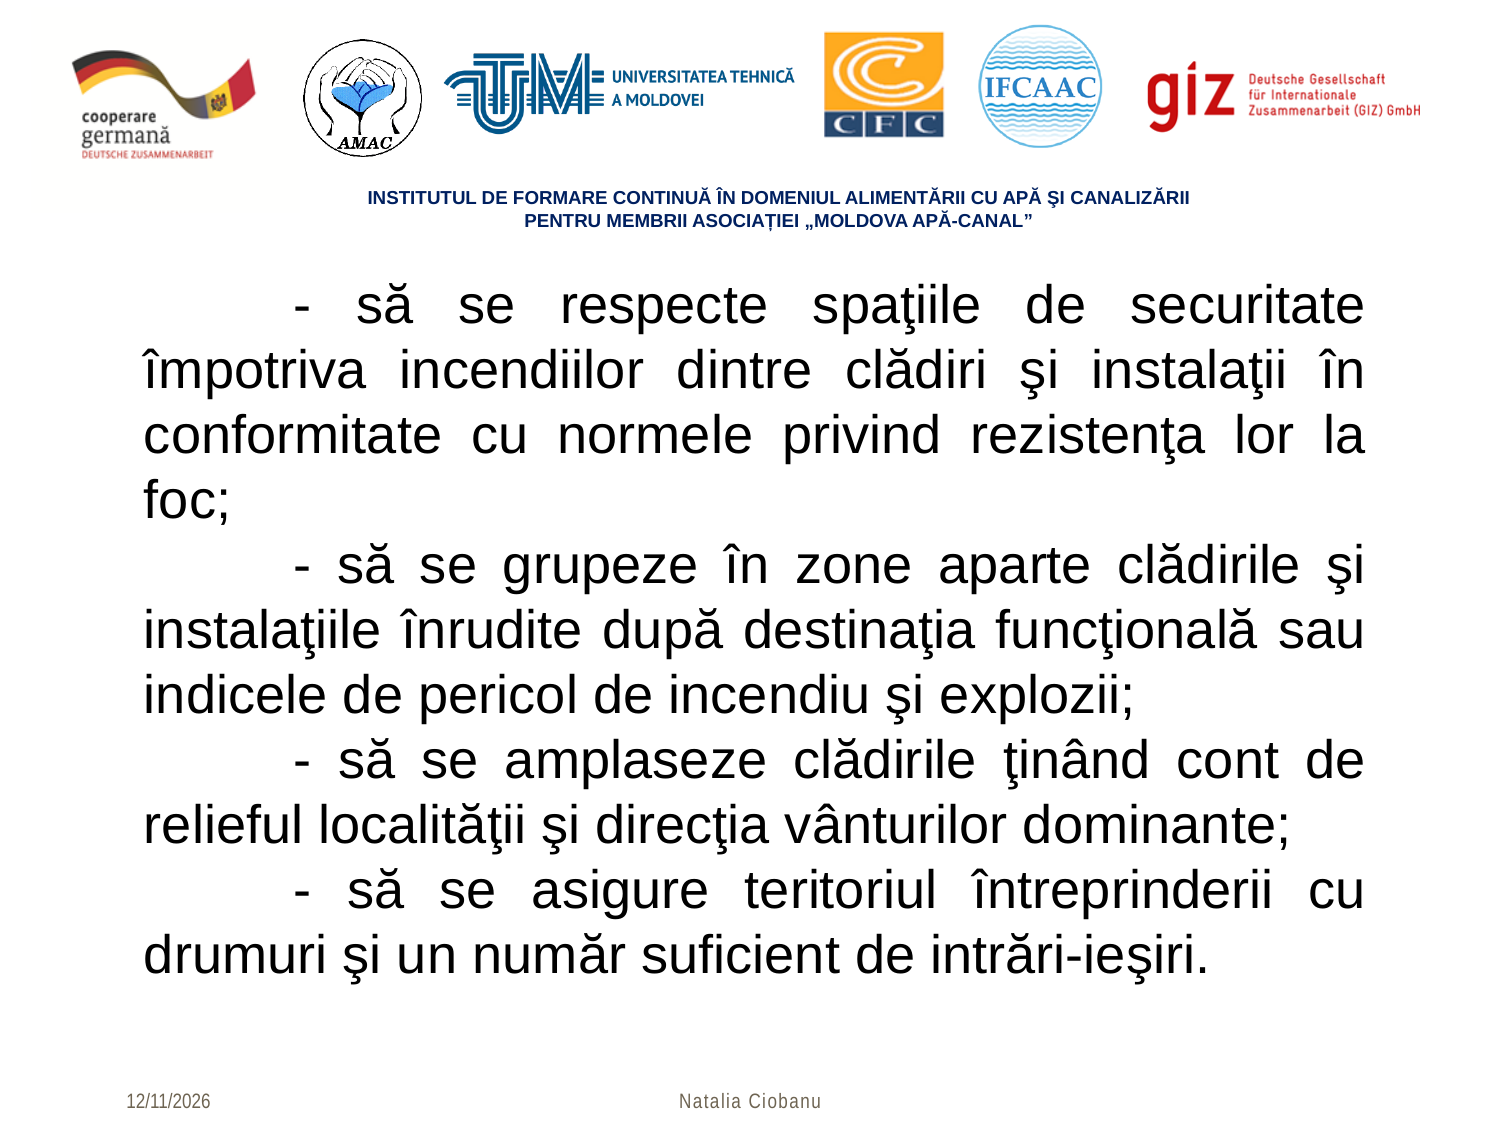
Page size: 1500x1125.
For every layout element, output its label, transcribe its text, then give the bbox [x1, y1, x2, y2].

picture [434, 47, 800, 140]
picture [970, 16, 1109, 154]
picture [31, 7, 300, 213]
footer Natalia Ciobanu [469, 1079, 1031, 1121]
picture [1136, 55, 1435, 147]
text_box INSTITUTUL DE FORMARE CONTINUĂ ÎN DOMENIUL ALIMENTĂRII CU APĂ ŞI CANALIZĂRII PENTRU MEMBRII ASOCIAȚIEI „MOLDOVA APĂ-CANAL” [190, 128, 1366, 239]
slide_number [111, 1079, 325, 1121]
picture [303, 38, 422, 158]
picture [822, 23, 948, 149]
text_box - să se respecte spaţiile de securitate împotriva incendiilor dintre clădiri şi instalaţii în conformitate cu normele privind rezistenţa lor la foc; - să se grupeze în zone aparte clădirile şi instalaţiile înrudite după destinaţia funcţională sau indicele de pericol de incendiu şi explozii; - să se amplaseze clădirile ţinând cont de relieful localităţii şi direcţia vânturilor dominante; - să se asigure teritoriul întreprinderii cu drumuri şi un număr suficient de intrări-ieşiri. [129, 262, 1383, 992]
